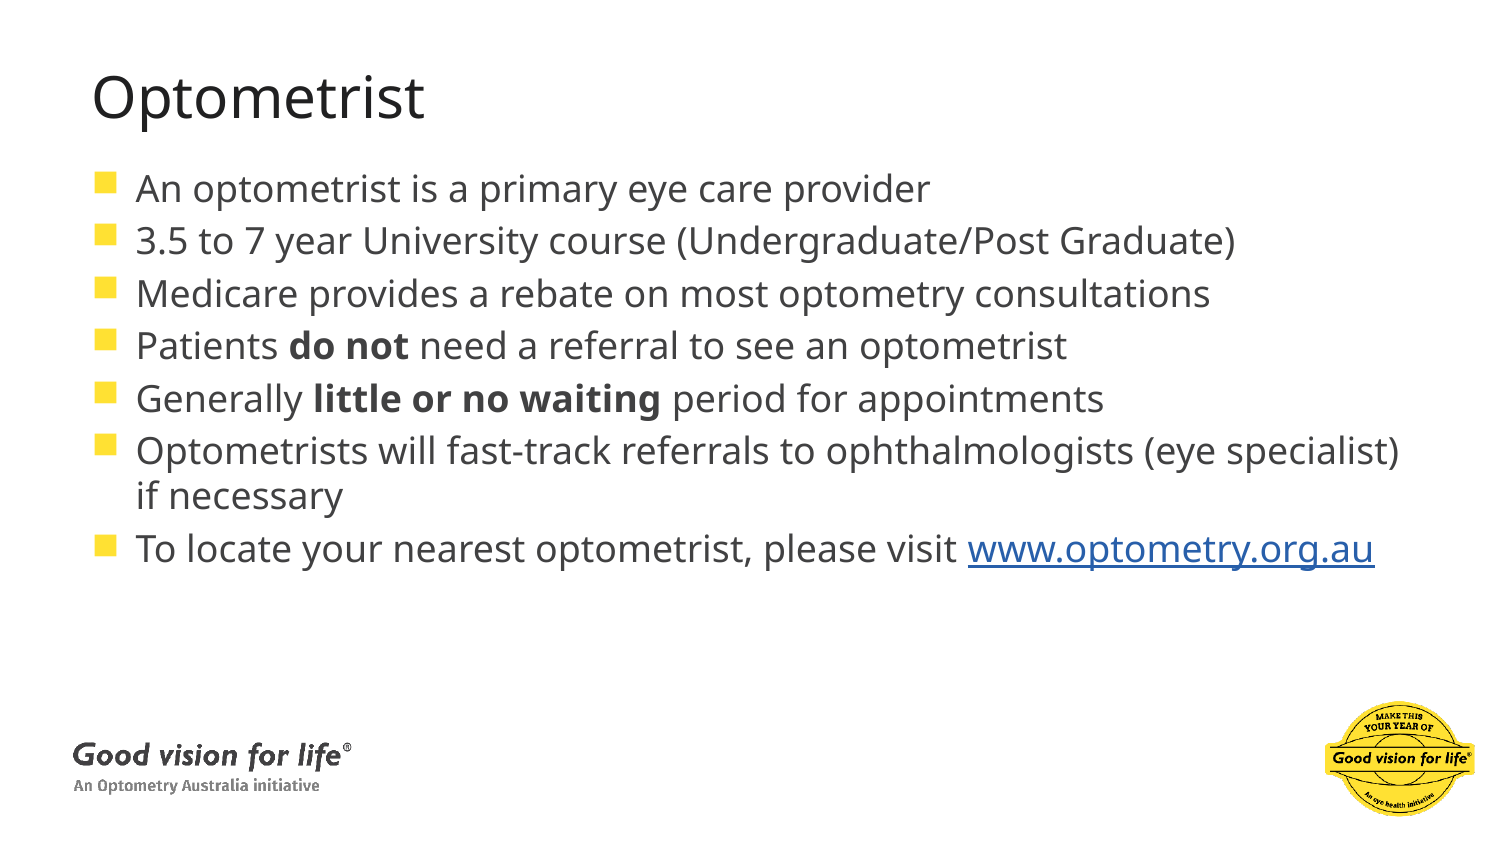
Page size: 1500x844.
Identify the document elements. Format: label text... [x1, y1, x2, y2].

picture [1299, 675, 1500, 844]
title Optometrist [76, 50, 1424, 140]
picture [53, 740, 366, 813]
list An optometrist is a primary eye care provider 3.5 to 7 year University course (Undergraduate/Post Graduate) Medicare provides a rebate on most optometry consultations Patients do not need a referral to see an optometrist Generally little or no waiting period for appointments Optometrists will fast-track referrals to ophthalmologists (eye specialist) if necessary To locate your nearest optometrist, please visit www.optometry.org.au [76, 157, 1424, 667]
